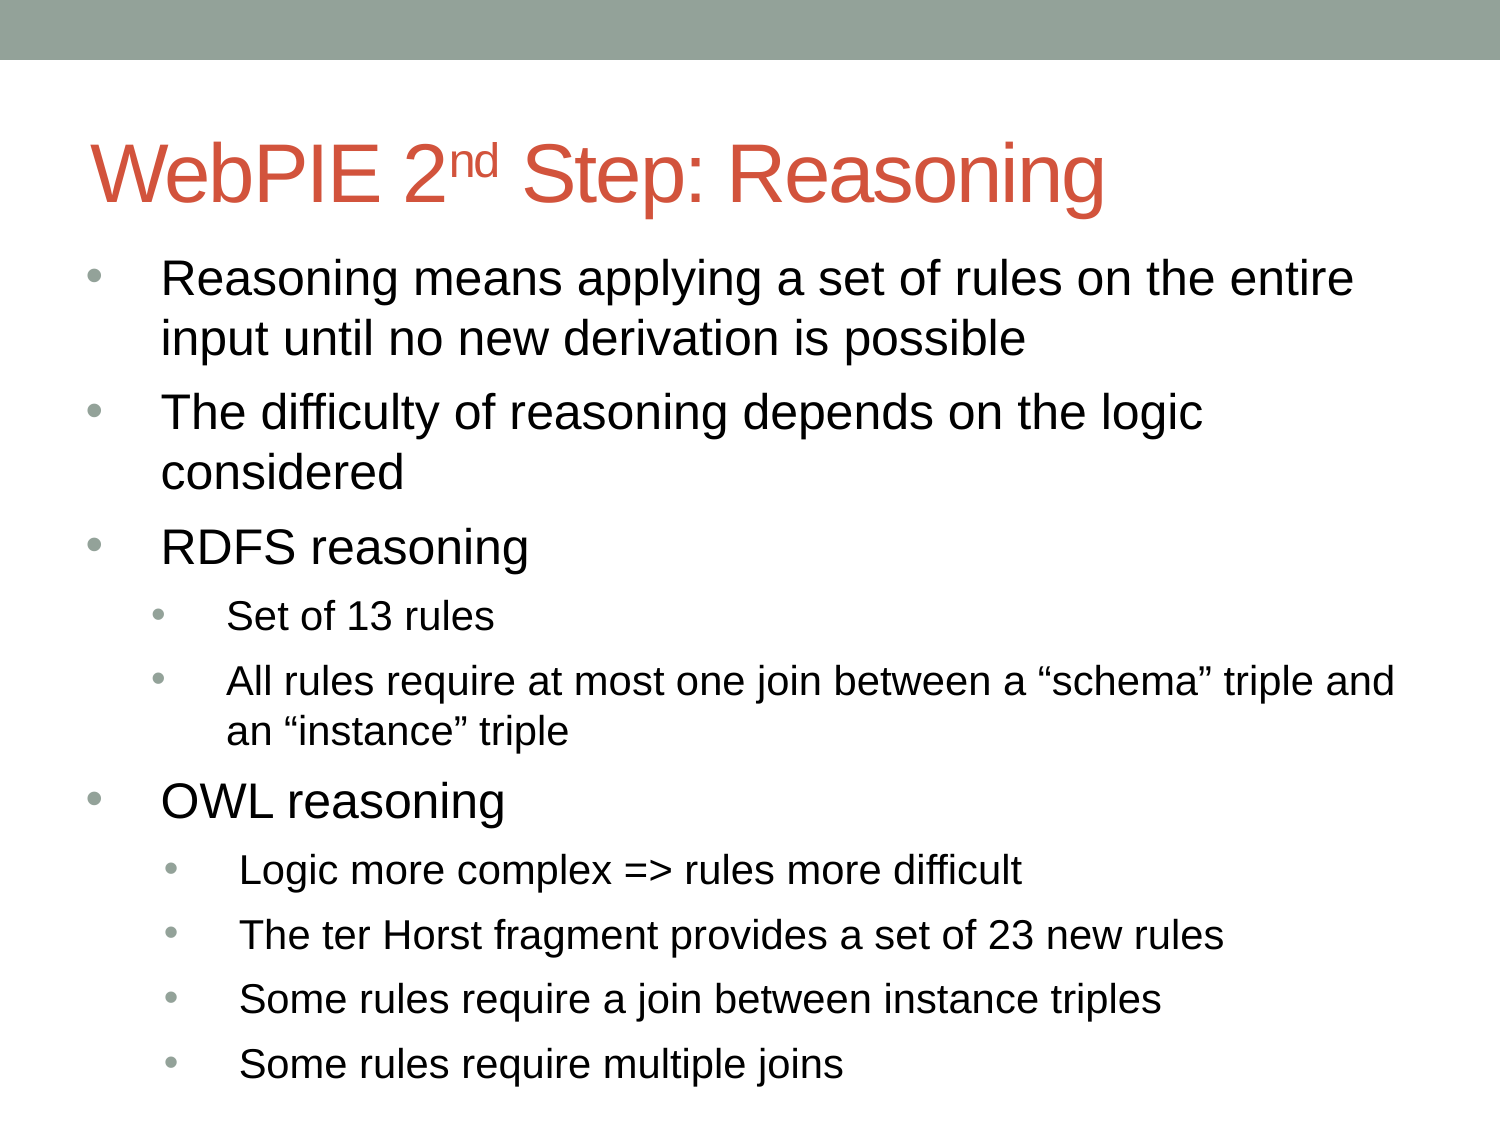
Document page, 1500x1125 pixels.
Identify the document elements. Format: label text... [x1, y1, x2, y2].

list Reasoning means applying a set of rules on the entire input until no new derivation is possible The difficulty of reasoning depends on the logic considered RDFS reasoning Set of 13 rules All rules require at most one join between a “schema” triple and an “instance” triple OWL reasoning Logic more complex => rules more difficult The ter Horst fragment provides a set of 23 new rules Some rules require a join between instance triples Some rules require multiple joins [64, 237, 1436, 1000]
title WebPIE 2nd Step: Reasoning [75, 87, 1425, 237]
